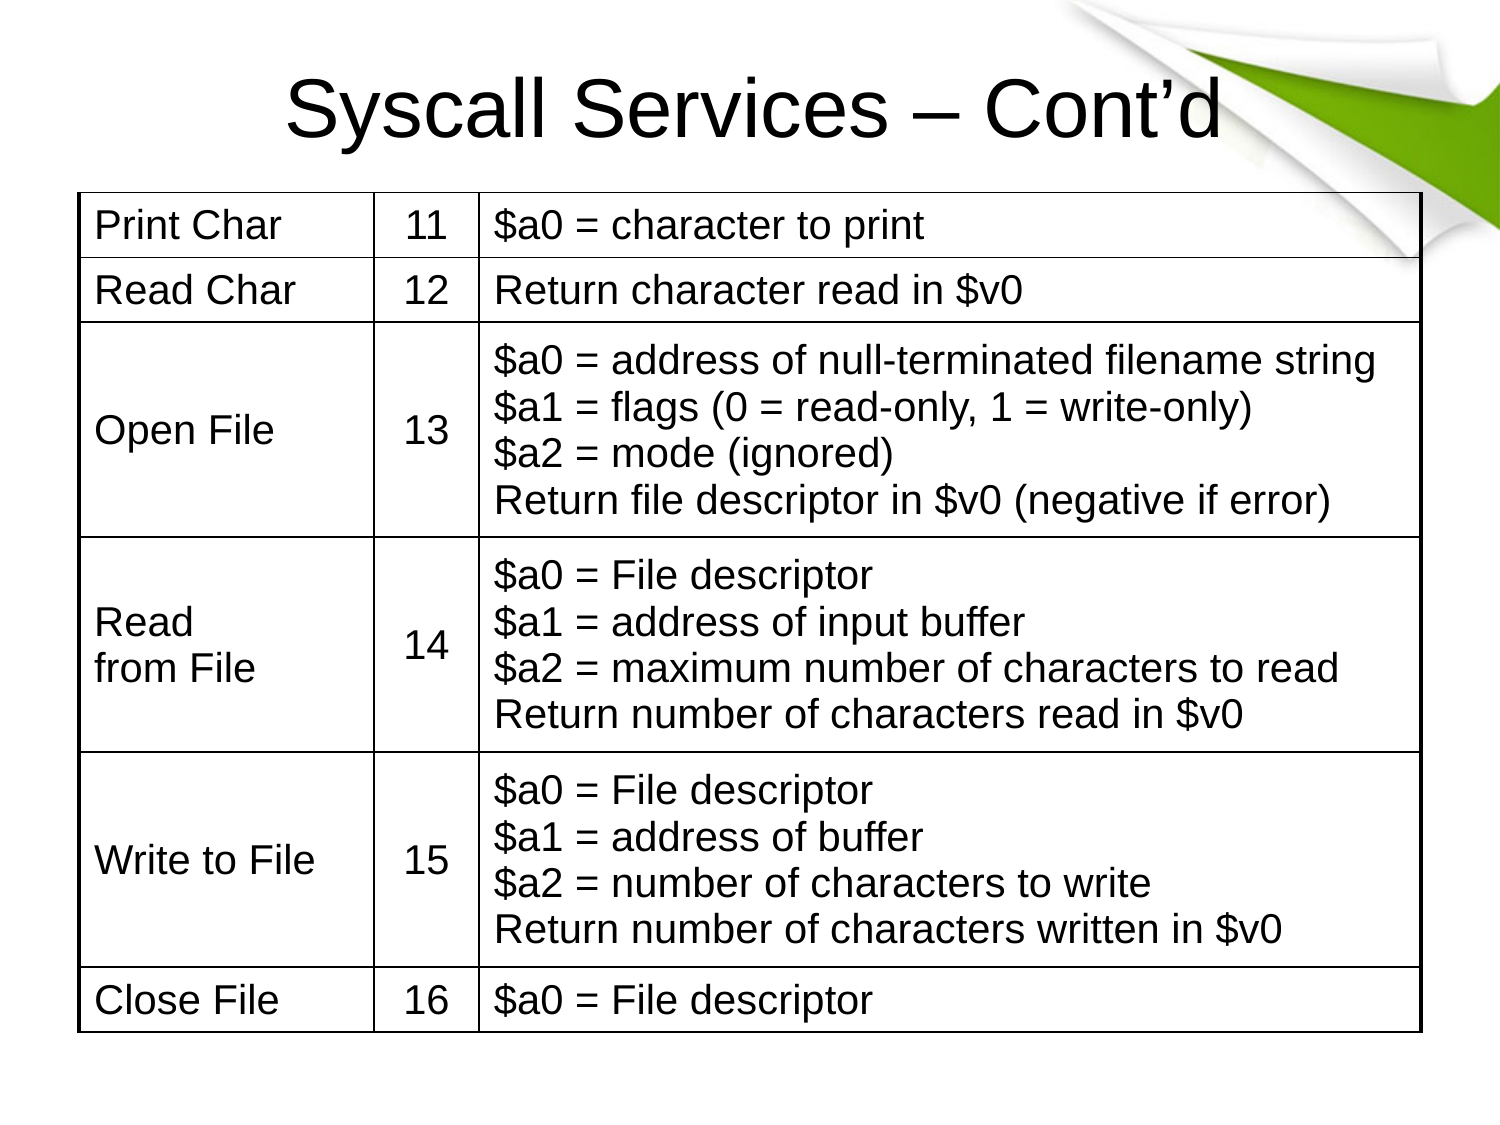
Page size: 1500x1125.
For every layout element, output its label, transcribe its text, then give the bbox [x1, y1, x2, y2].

table_cell $a0 = File descriptor [480, 968, 1419, 1031]
title Syscall Services – Cont’d [79, 10, 1430, 199]
table_cell 15 [375, 753, 478, 966]
picture [0, 0, 1500, 1125]
table_cell Write to File [81, 753, 373, 966]
table_cell $a0 = address of null-terminated filename string $a1 = flags (0 = read-only, 1 = write-only) $a2 = mode (ignored) Return file descriptor in $v0 (negative if error) [480, 323, 1419, 536]
table_cell Return character read in $v0 [480, 258, 1419, 321]
table_header 11 [375, 193, 478, 257]
table_cell $a0 = File descriptor $a1 = address of buffer $a2 = number of characters to write Return number of characters written in $v0 [480, 753, 1419, 966]
table_header Print Char [81, 193, 373, 257]
table_cell Read from File [81, 538, 373, 751]
table_cell 12 [375, 258, 478, 321]
table_cell 14 [375, 538, 478, 751]
table_cell 13 [375, 323, 478, 536]
table_cell Read Char [81, 258, 373, 321]
table_cell $a0 = File descriptor $a1 = address of input buffer $a2 = maximum number of characters to read Return number of characters read in $v0 [480, 538, 1419, 751]
table_cell Open File [81, 323, 373, 536]
table_cell 16 [375, 968, 478, 1031]
table_cell Close File [81, 968, 373, 1031]
table_header $a0 = character to print [480, 193, 1419, 257]
